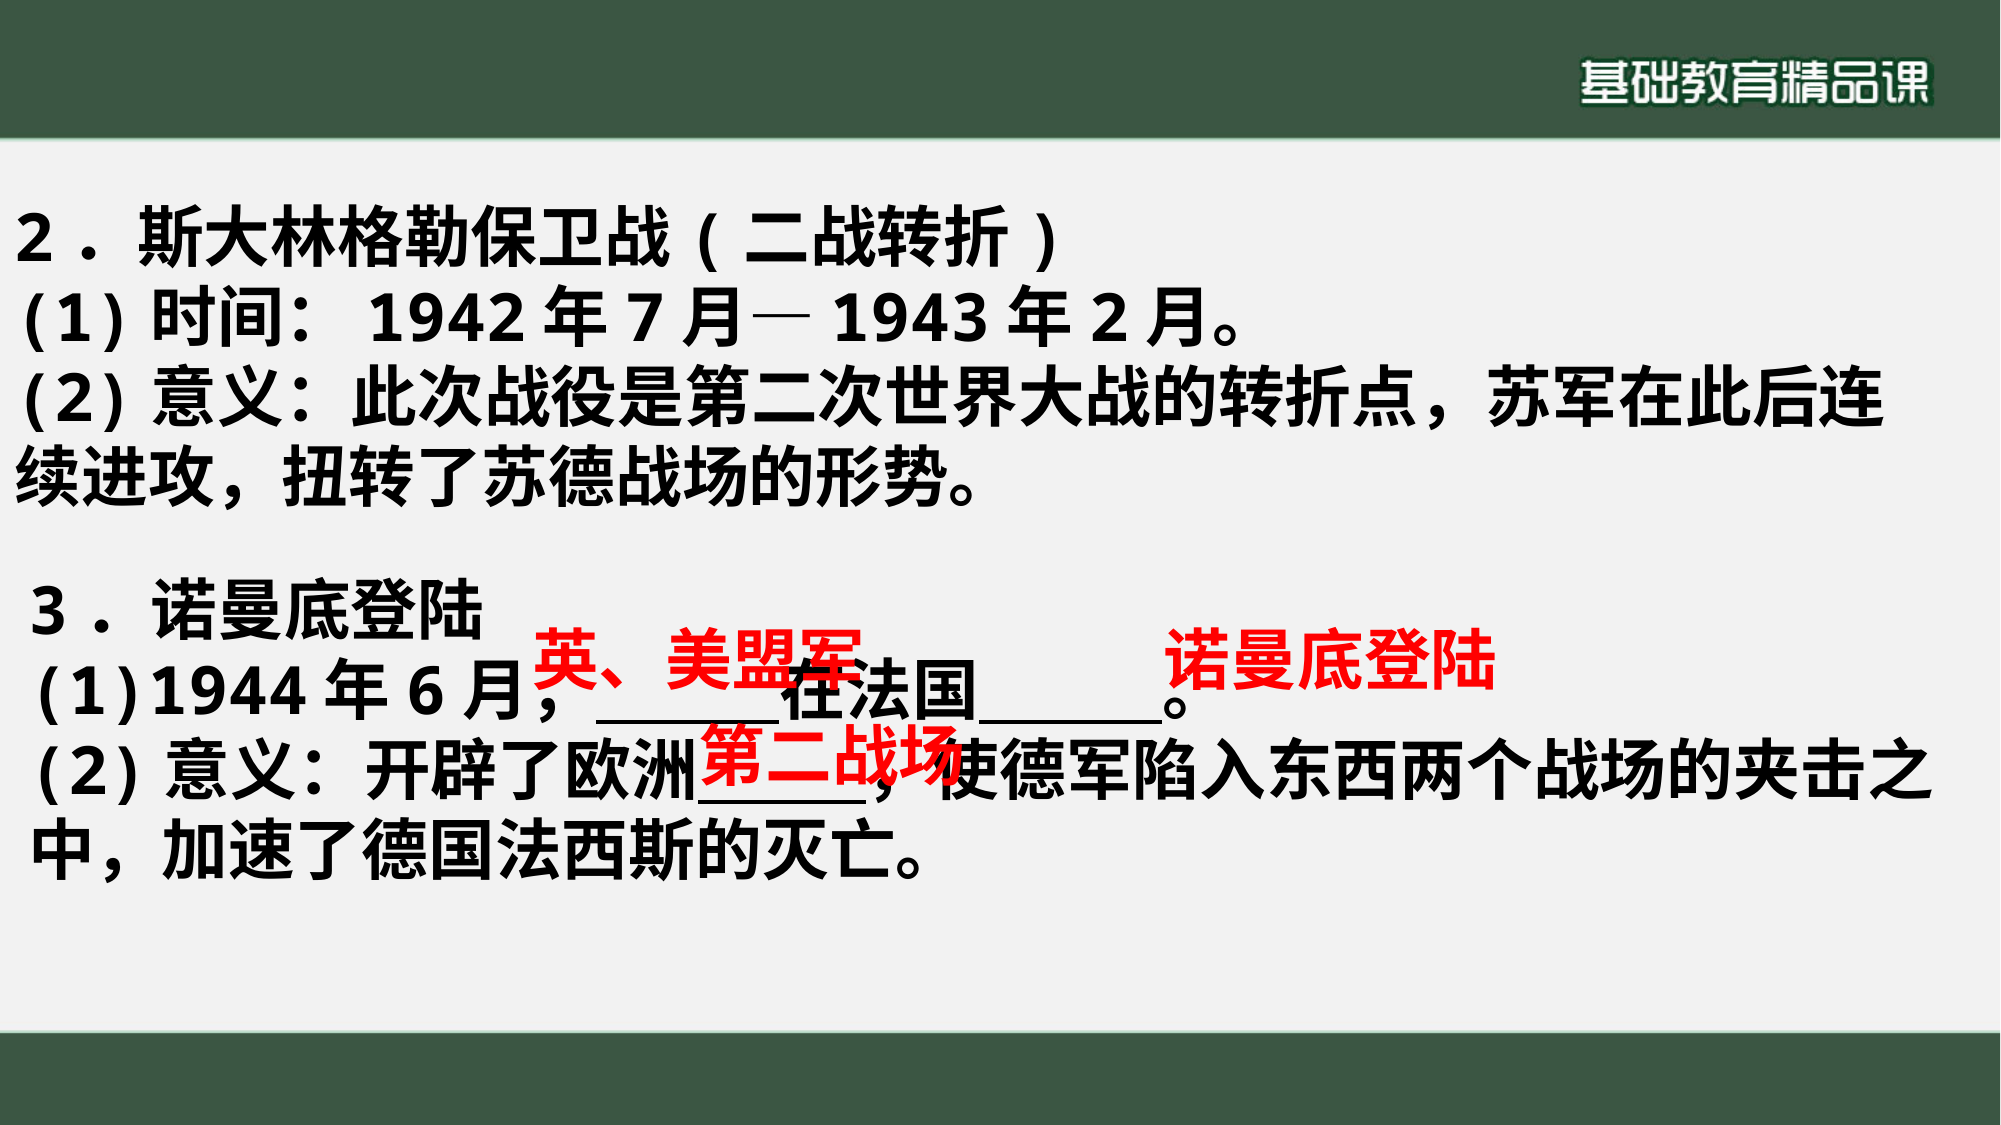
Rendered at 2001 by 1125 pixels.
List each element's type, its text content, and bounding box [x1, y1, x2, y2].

text_box 英、美盟军 [517, 610, 897, 706]
text_box 诺曼底登陆 [1149, 610, 1528, 706]
picture [0, 0, 2001, 1125]
text_box 2．斯大林格勒保卫战(二战转折) (1)时间：1942年7月—1943年2月。 (2)意义：此次战役是第二次世界大战的转折点，苏军在此后连续进攻，扭转了苏德战场的形势。 [0, 187, 1963, 522]
text_box 3．诺曼底登陆 (1)1944年6月， 在法国 。 (2)意义：开辟了欧洲 ，使德军陷入东西两个战场的夹击之中，加速了德国法西斯的灭亡。 [13, 560, 1950, 896]
text_box 第二战场 [683, 706, 996, 802]
